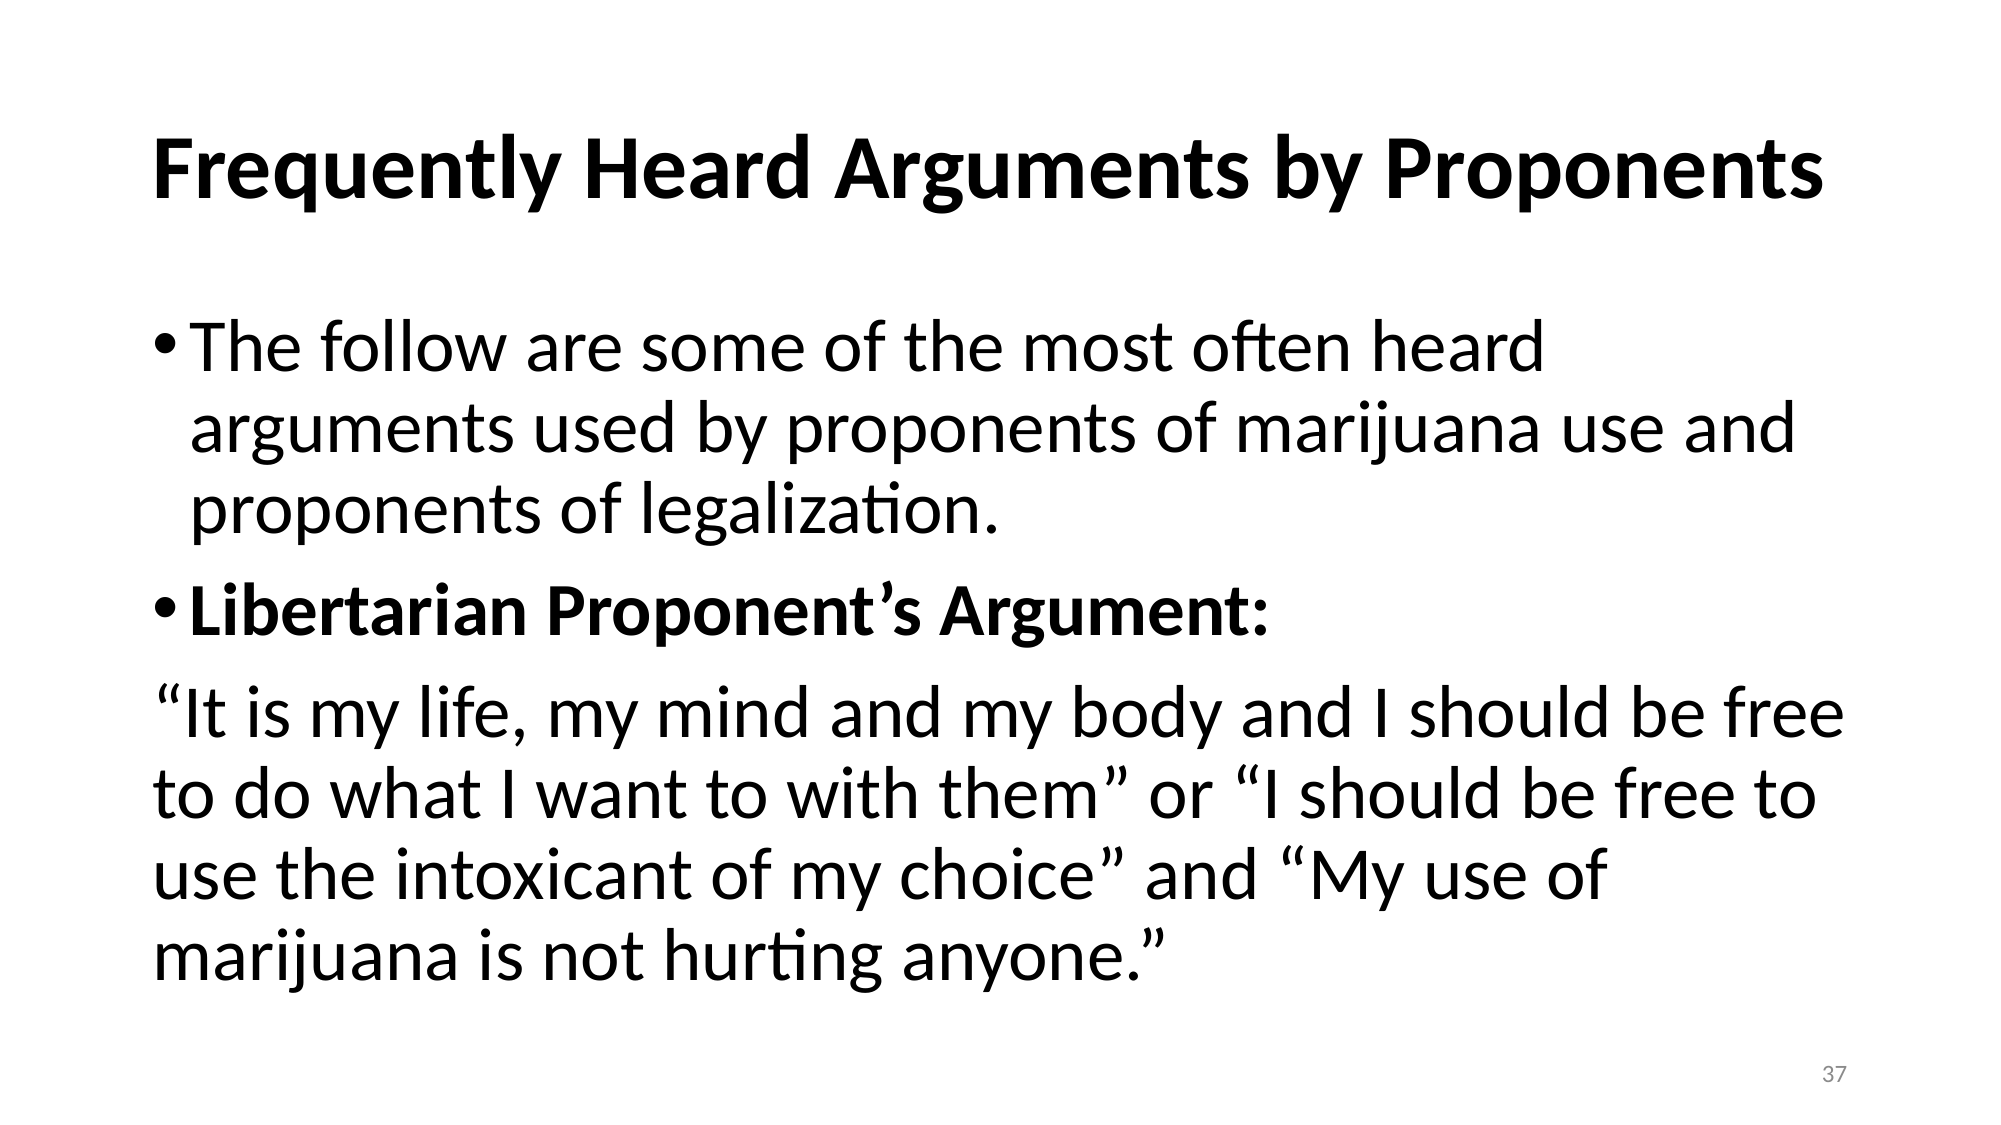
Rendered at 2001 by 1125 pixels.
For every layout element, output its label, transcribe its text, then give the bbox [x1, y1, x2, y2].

list The follow are some of the most often heard arguments used by proponents of marijuana use and proponents of legalization. Libertarian Proponent’s Argument: “It is my life, my mind and my body and I should be free to do what I want to with them” or “I should be free to use the intoxicant of my choice” and “My use of marijuana is not hurting anyone.” [137, 299, 1863, 1014]
title Frequently Heard Arguments by Proponents [137, 59, 1863, 278]
slide_number 37 [1412, 1042, 1863, 1103]
